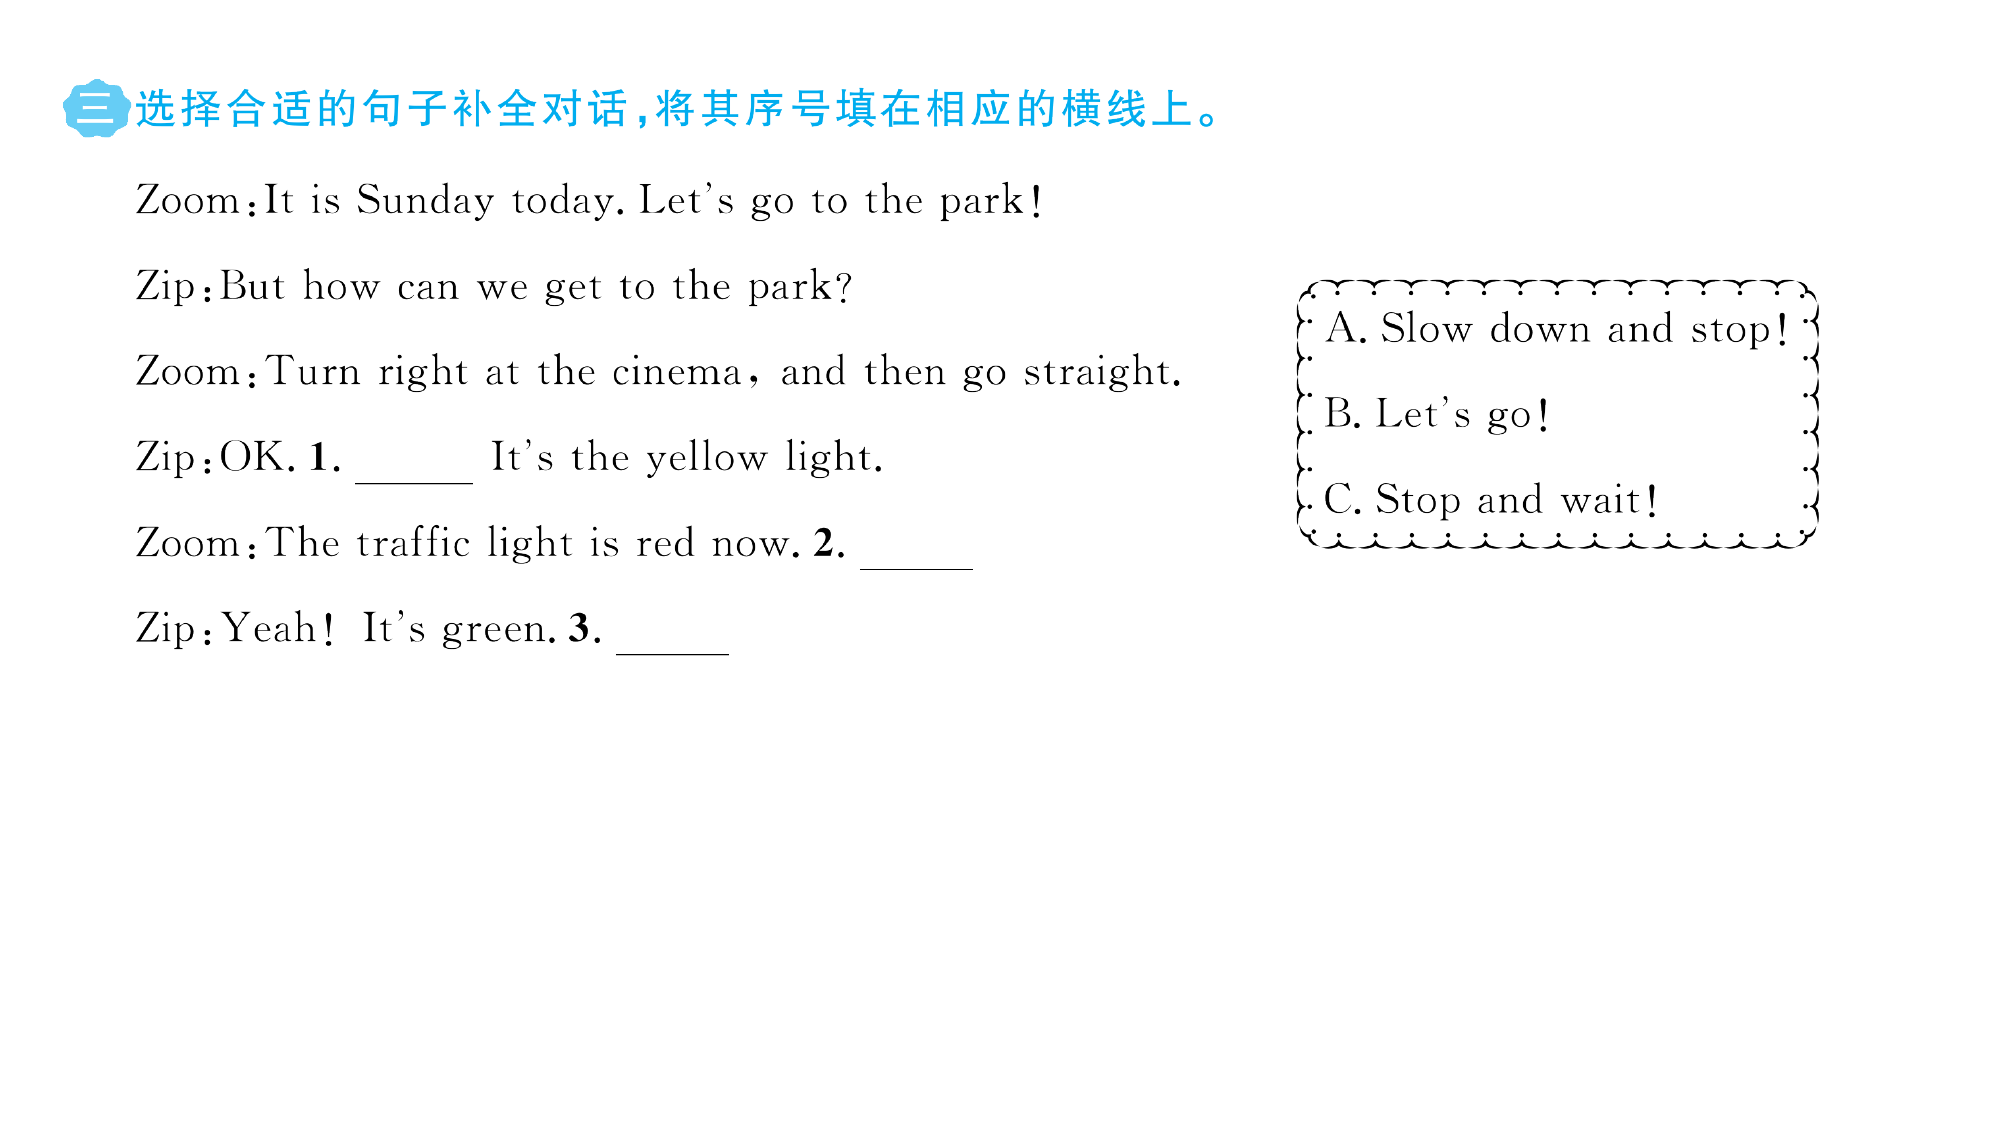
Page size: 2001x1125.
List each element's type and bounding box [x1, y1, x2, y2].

picture [58, 58, 1949, 660]
